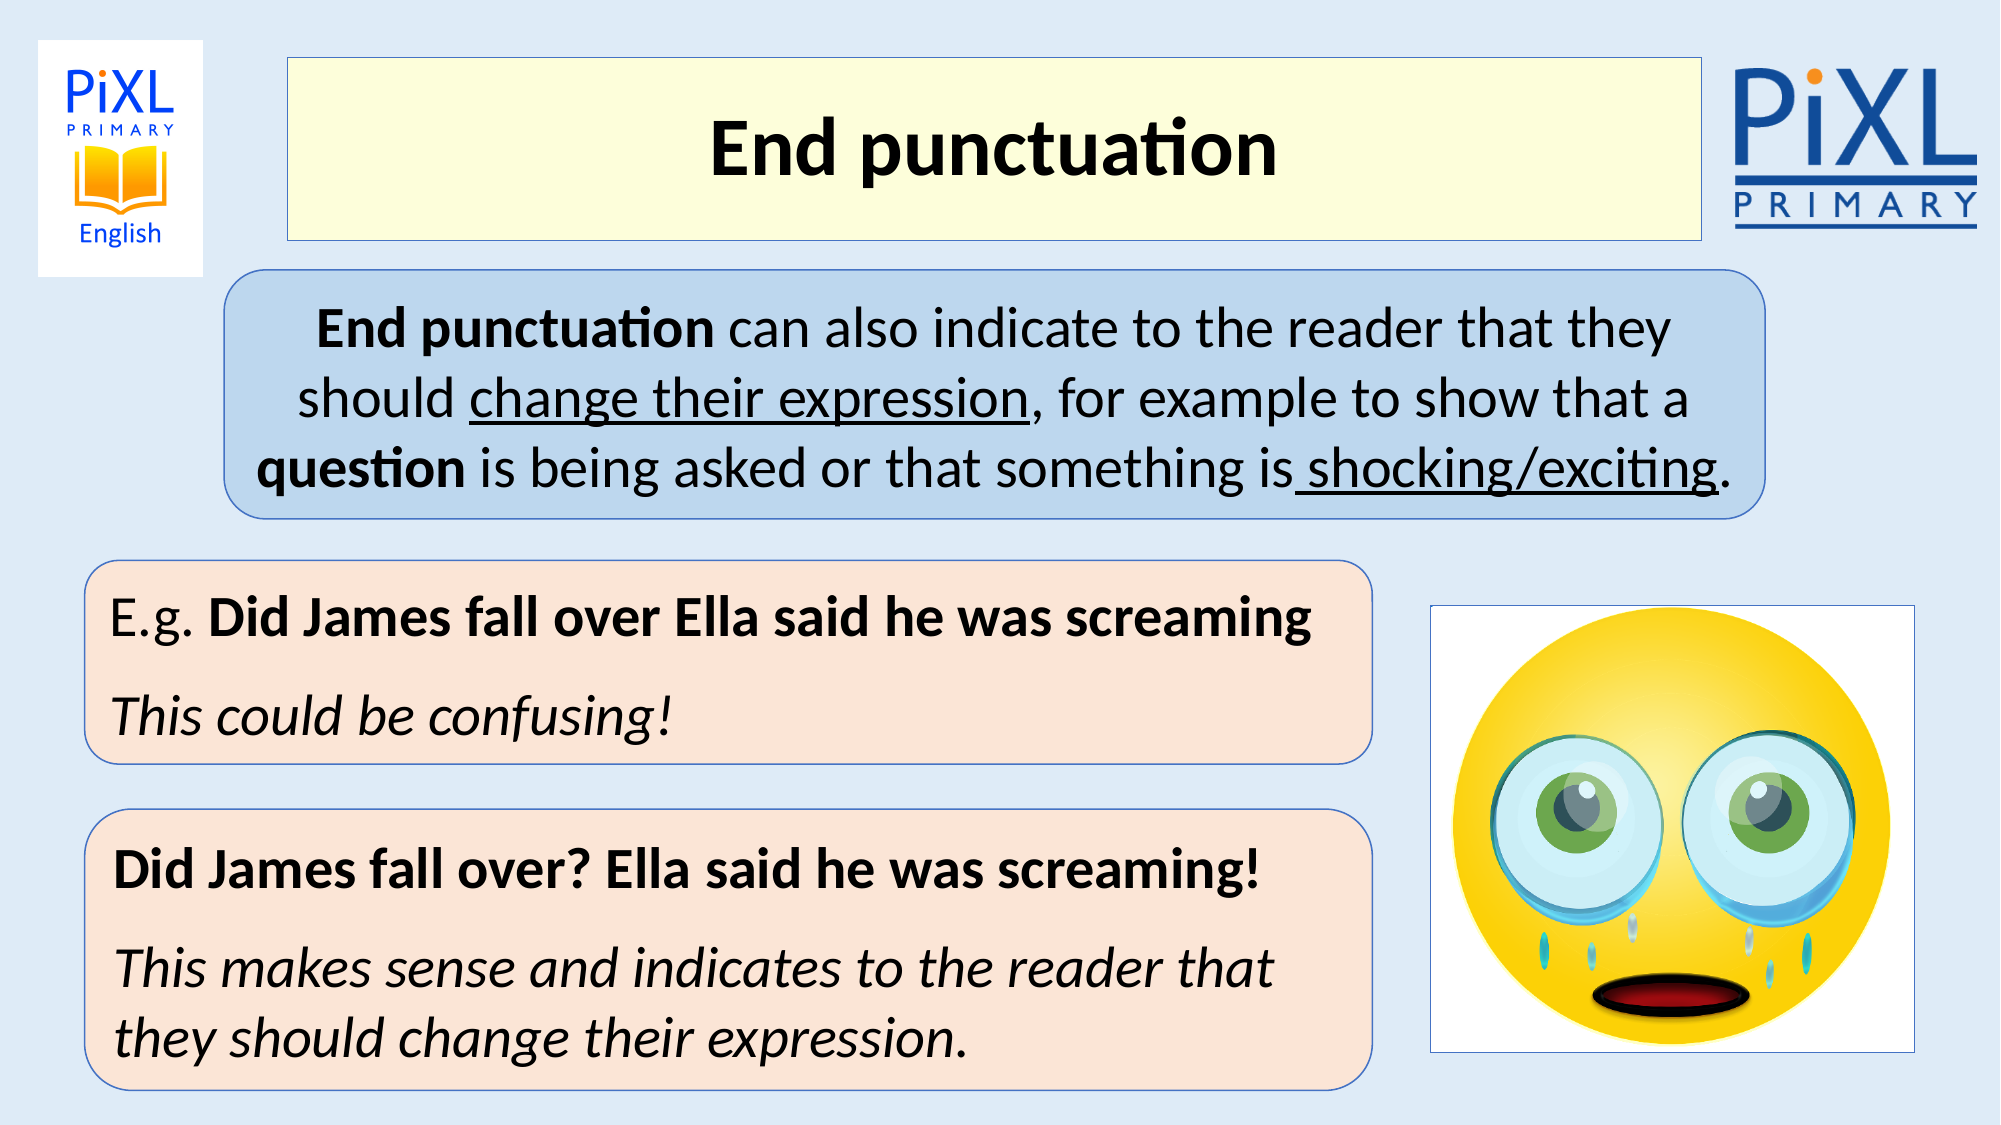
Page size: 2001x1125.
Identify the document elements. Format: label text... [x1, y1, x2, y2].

picture [1735, 68, 1977, 229]
text_box Did James fall over? Ella said he was screaming! This makes sense and indicates to the reader that they should change their expression. [84, 809, 1373, 1091]
title End punctuation [287, 57, 1702, 241]
text_box End punctuation can also indicate to the reader that they should change their expression, for example to show that a question is being asked or that something is shocking/exciting. [224, 269, 1766, 519]
picture [37, 40, 203, 277]
picture [1430, 605, 1915, 1053]
text_box E.g. Did James fall over Ella said he was screaming This could be confusing! [84, 560, 1373, 765]
